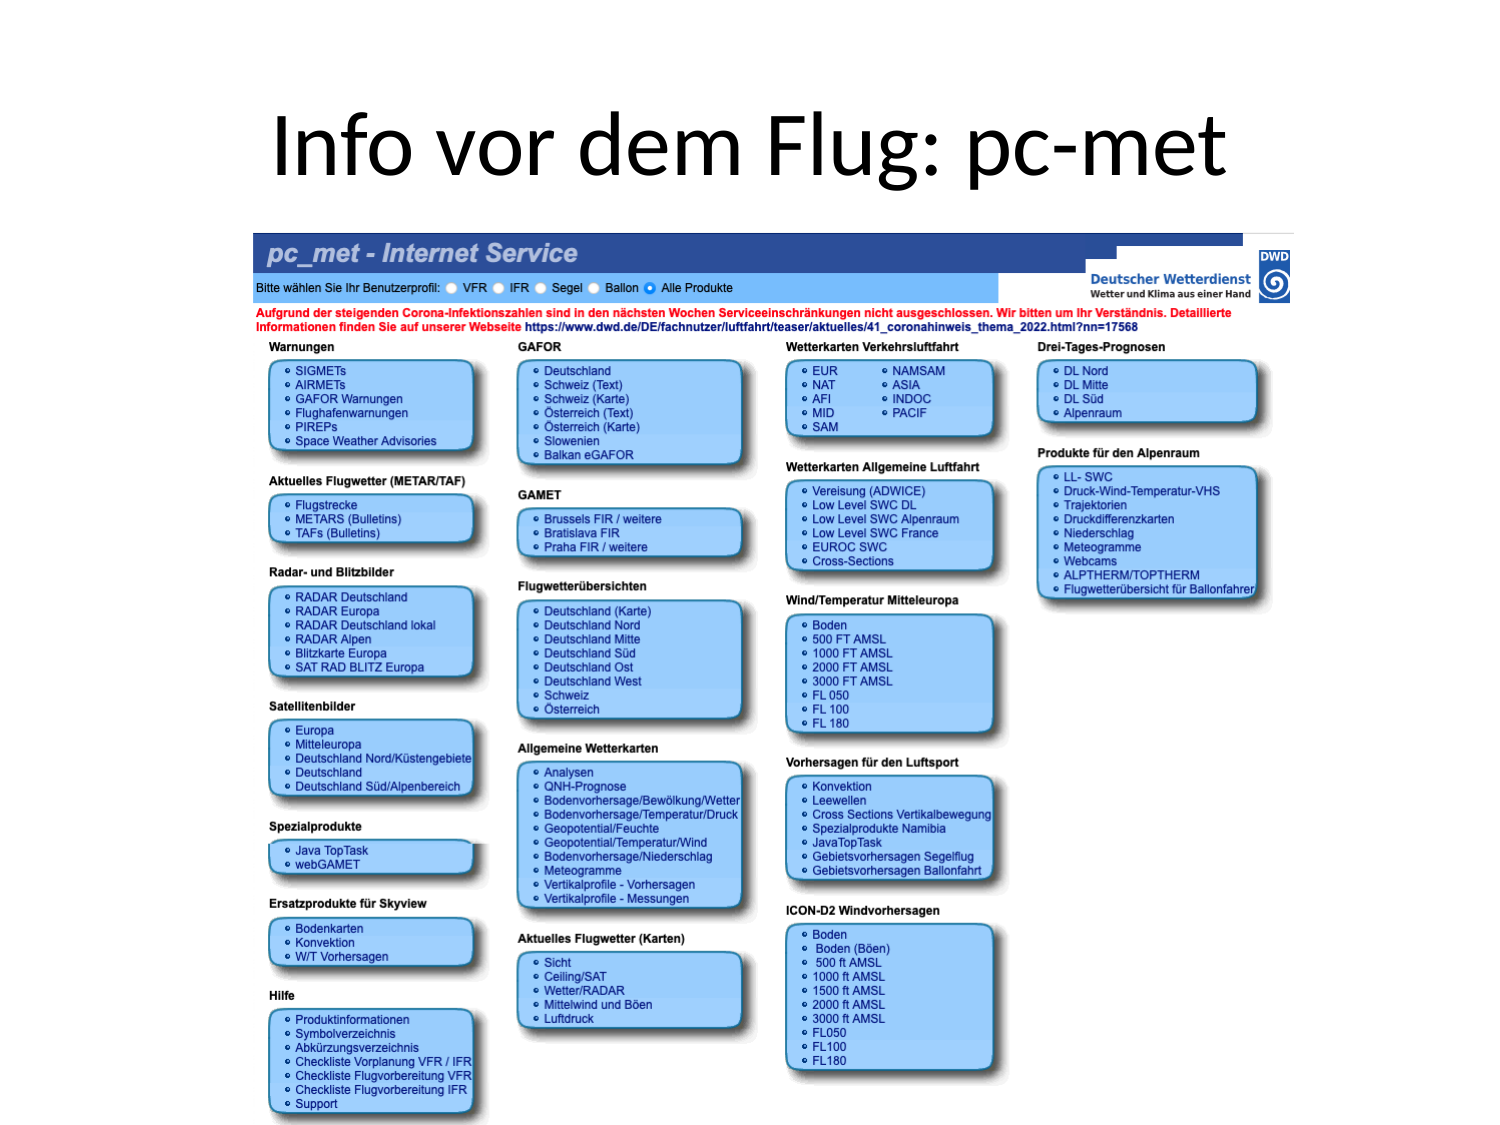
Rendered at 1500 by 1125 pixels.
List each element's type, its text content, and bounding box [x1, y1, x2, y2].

picture [253, 232, 1294, 1125]
title Info vor dem Flug: pc-met [75, 45, 1425, 233]
